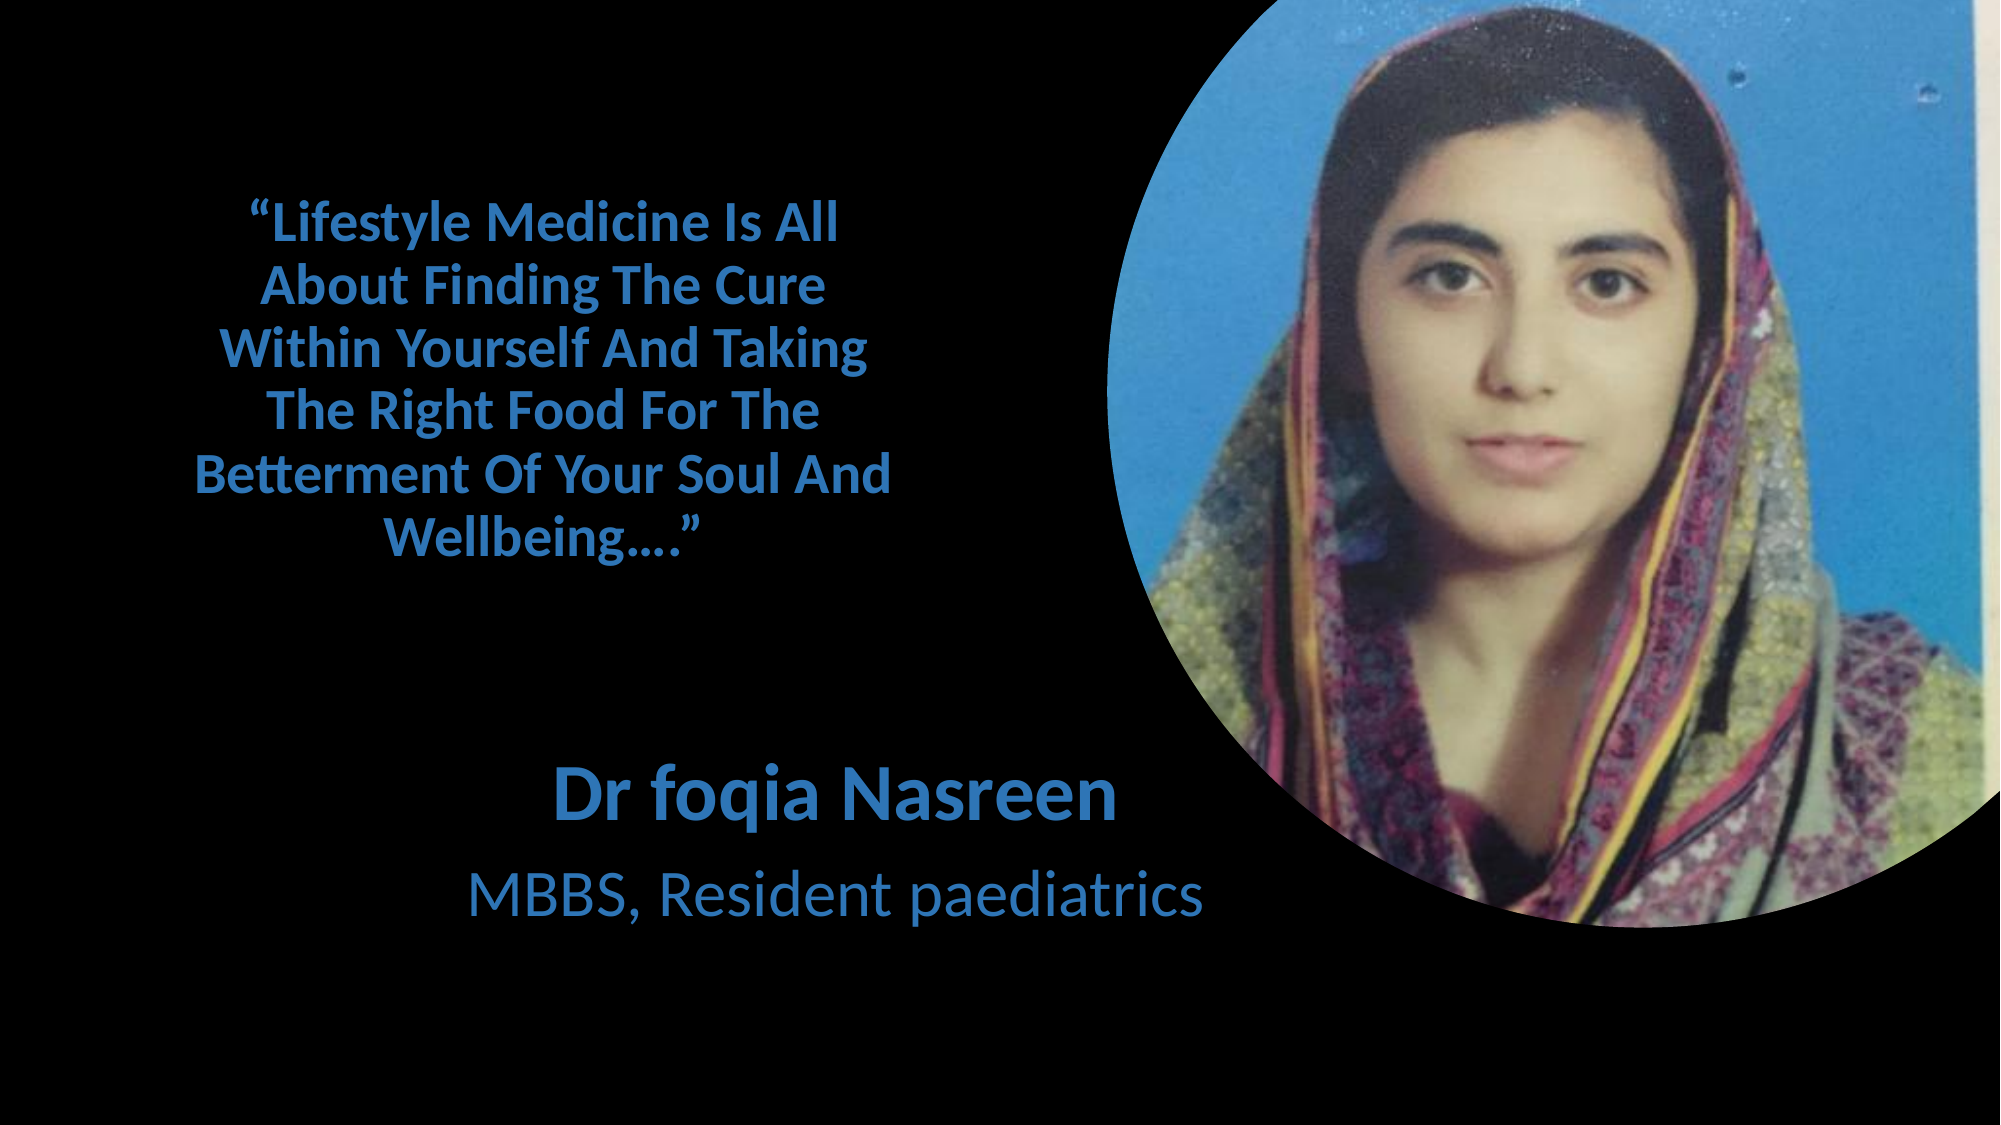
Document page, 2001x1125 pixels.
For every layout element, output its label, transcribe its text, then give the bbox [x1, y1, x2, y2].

list Dr foqia Nasreen MBBS, Resident paediatrics [400, 742, 1272, 1125]
picture [1107, 0, 2000, 928]
text_box “Lifestyle Medicine Is All About Finding The Cure Within Yourself And Taking The Right Food For The Betterment Of Your Soul And Wellbeing….” [167, 152, 921, 608]
